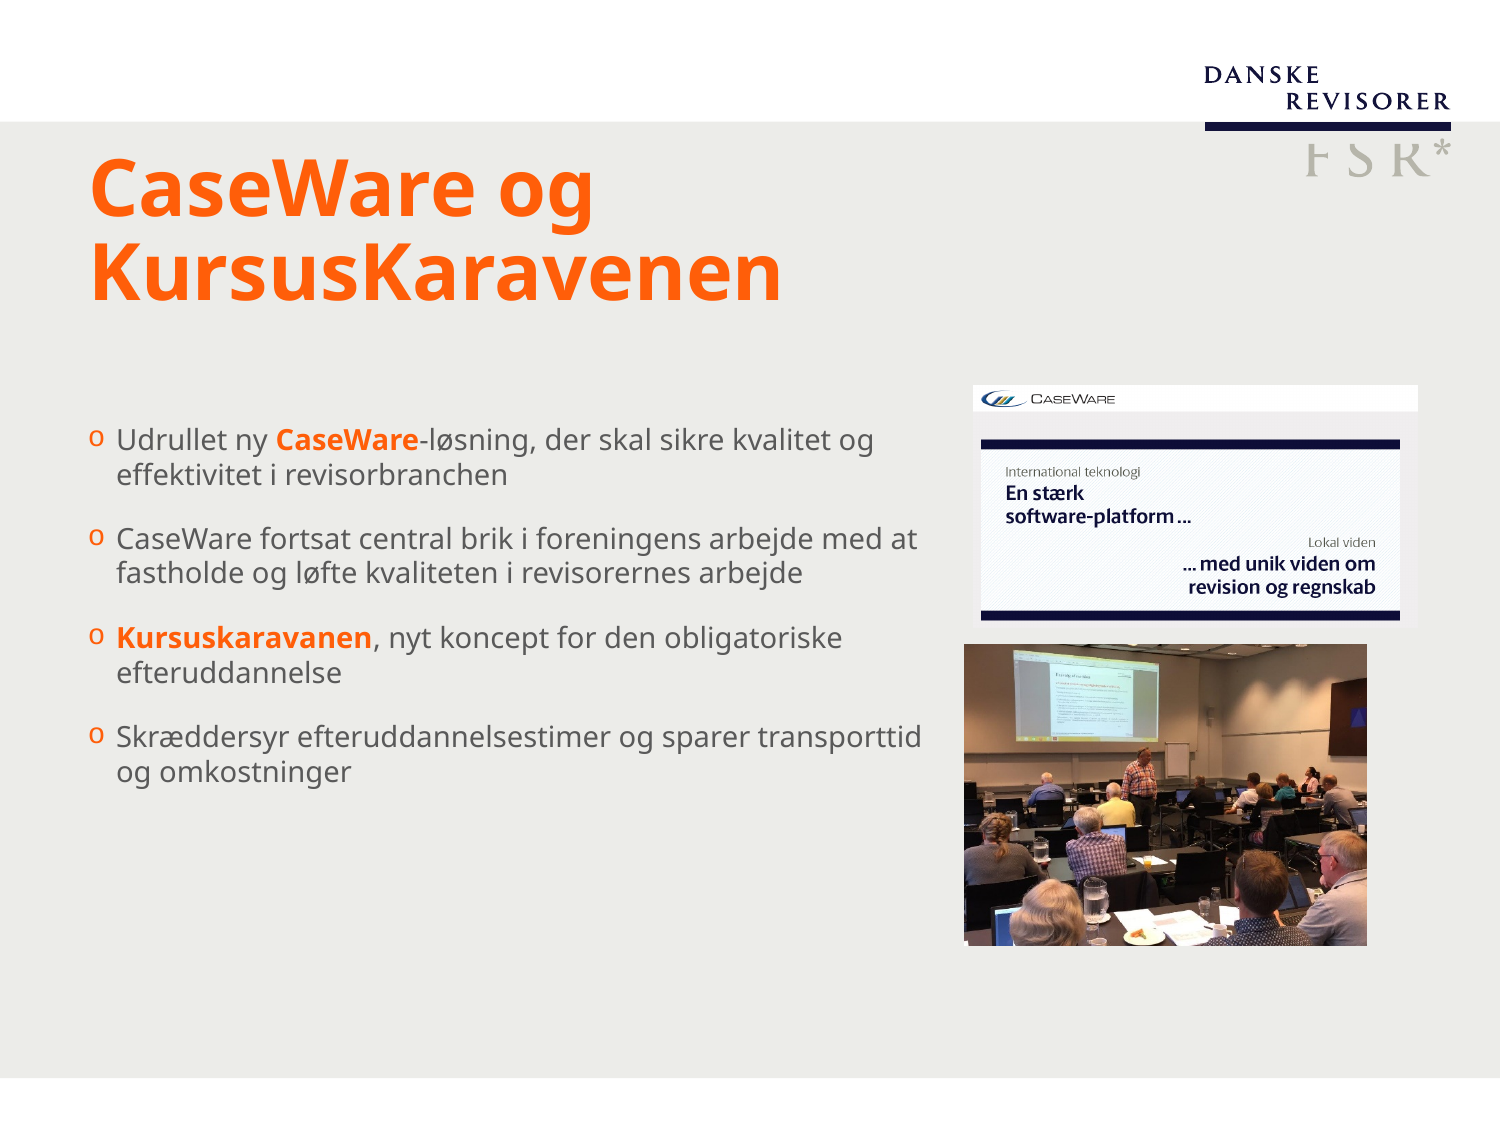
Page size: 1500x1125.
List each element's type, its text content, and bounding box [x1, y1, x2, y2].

title CaseWare og KursusKaravenen [88, 118, 1152, 324]
picture [973, 385, 1418, 628]
text_box Udrullet ny CaseWare-løsning, der skal sikre kvalitet og effektivitet i revisorbranchen CaseWare fortsat central brik i foreningens arbejde med at fastholde og løfte kvaliteten i revisorernes arbejde Kursuskaravanen, nyt koncept for den obligatoriske efteruddannelse Skræddersyr efteruddannelsestimer og sparer transporttid og omkostninger [87, 420, 962, 994]
picture [964, 644, 1367, 946]
